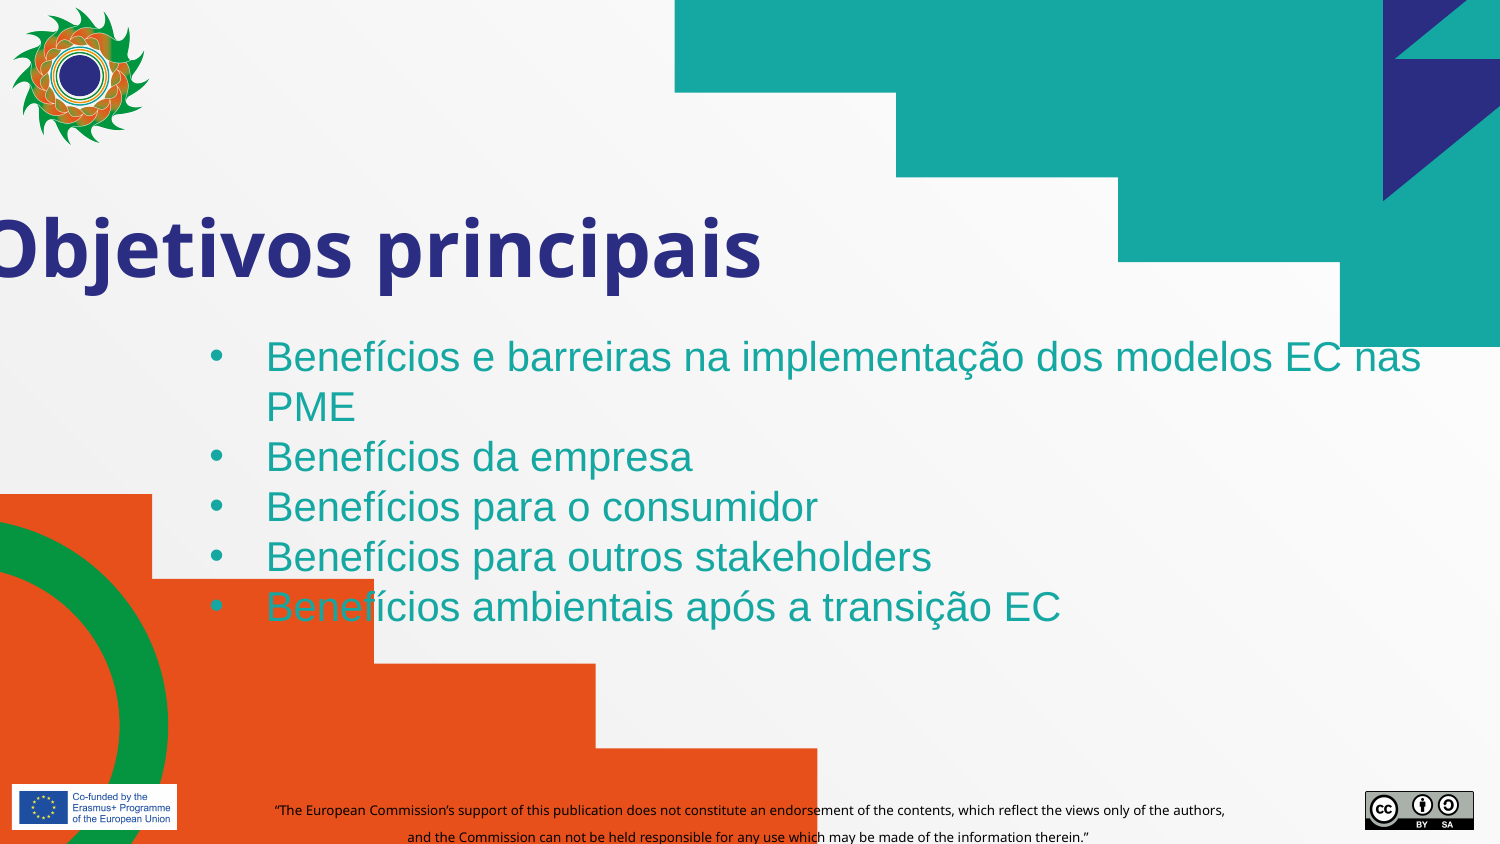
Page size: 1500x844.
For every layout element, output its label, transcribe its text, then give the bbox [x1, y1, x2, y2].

title Objetivos principais [0, 183, 1004, 290]
picture [11, 6, 151, 147]
picture [11, 784, 177, 830]
subtitle Benefícios e barreiras na implementação dos modelos EC nas PME Benefícios da empresa Benefícios para o consumidor Benefícios para outros stakeholders Benefícios ambientais após a transição EC [194, 314, 1447, 685]
picture [1365, 791, 1474, 830]
